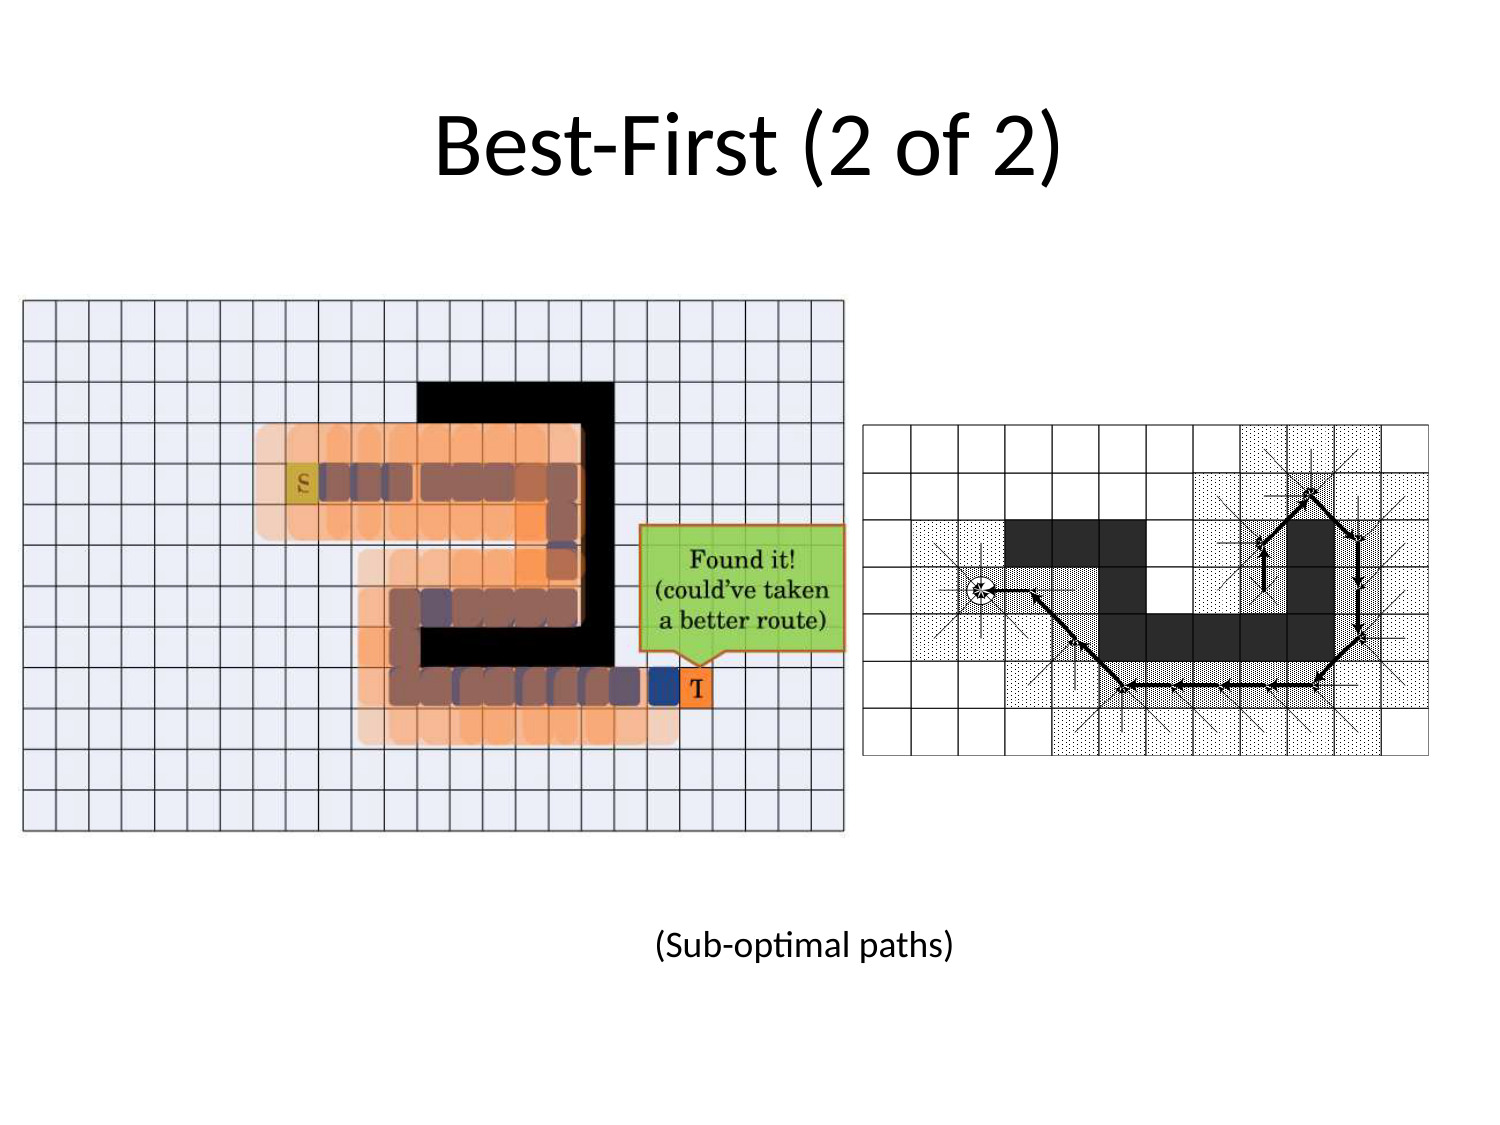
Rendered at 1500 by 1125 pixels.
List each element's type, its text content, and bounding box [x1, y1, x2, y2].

text_box (Sub-optimal paths) [639, 912, 970, 973]
picture [862, 424, 1429, 756]
title Best-First (2 of 2) [75, 45, 1425, 233]
picture [18, 293, 851, 838]
